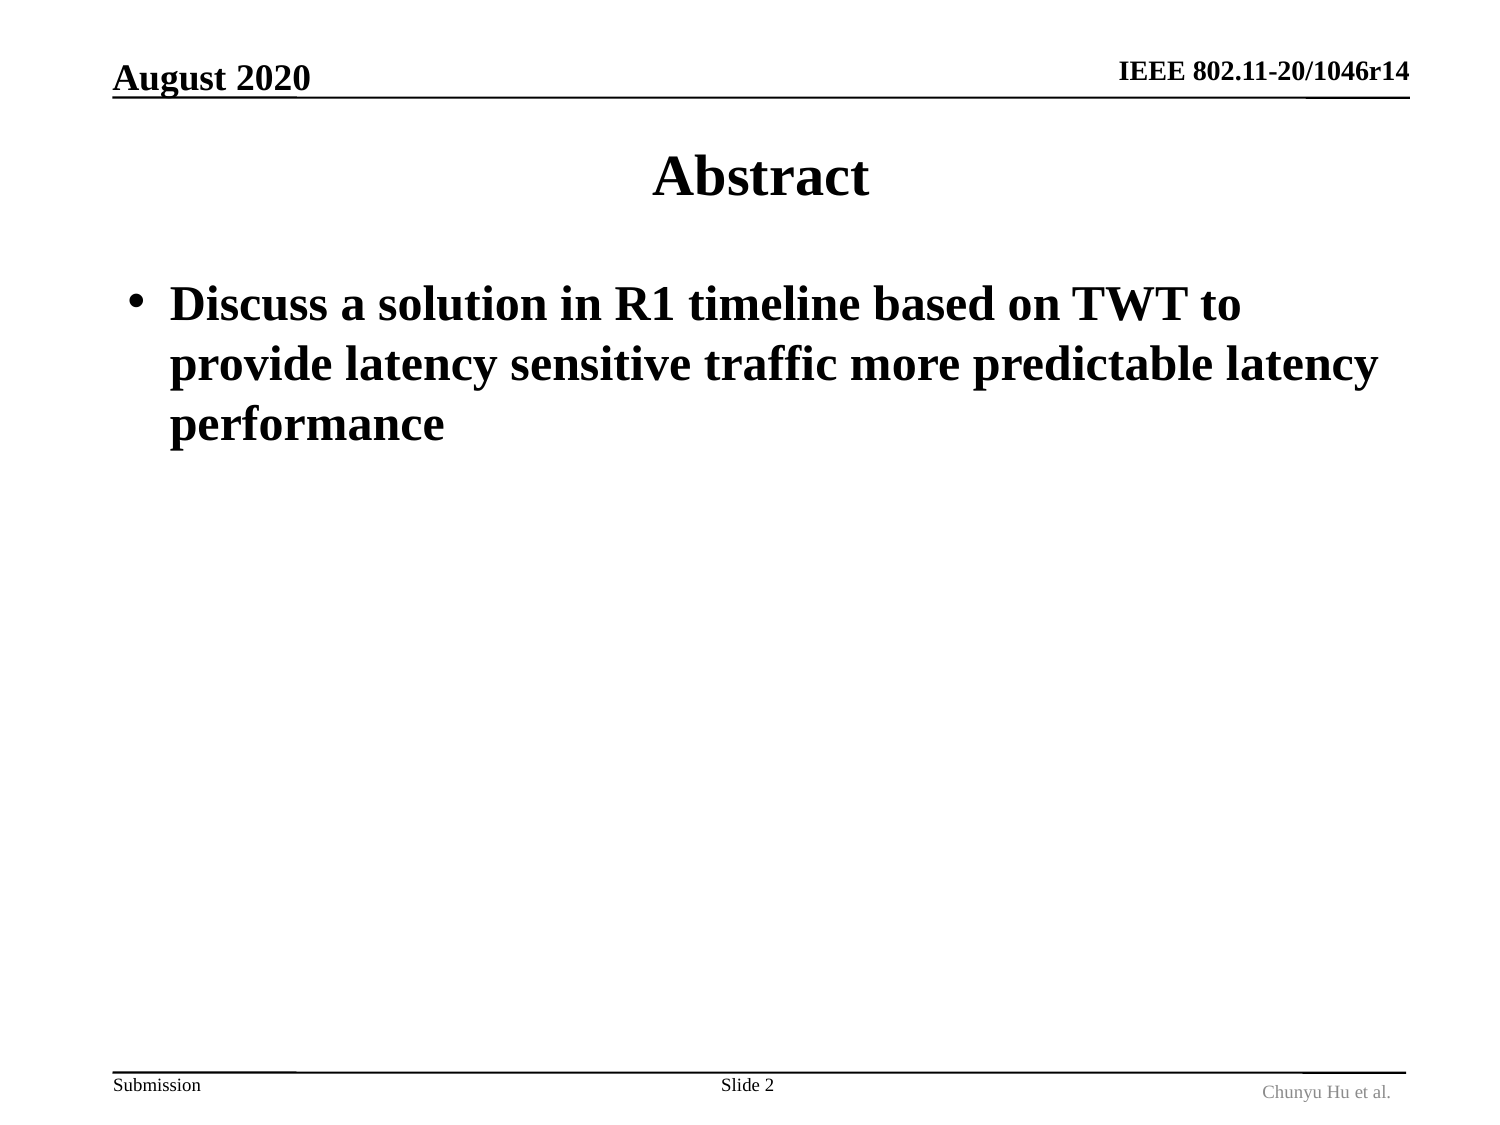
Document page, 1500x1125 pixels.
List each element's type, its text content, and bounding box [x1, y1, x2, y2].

list Discuss a solution in R1 timeline based on TWT to provide latency sensitive traffic more predictable latency performance [112, 262, 1411, 1073]
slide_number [112, 52, 563, 90]
footer Chunyu Hu et al. [877, 1072, 1407, 1110]
slide_number Slide 2 [702, 1072, 793, 1111]
title Abstract [112, 97, 1411, 248]
